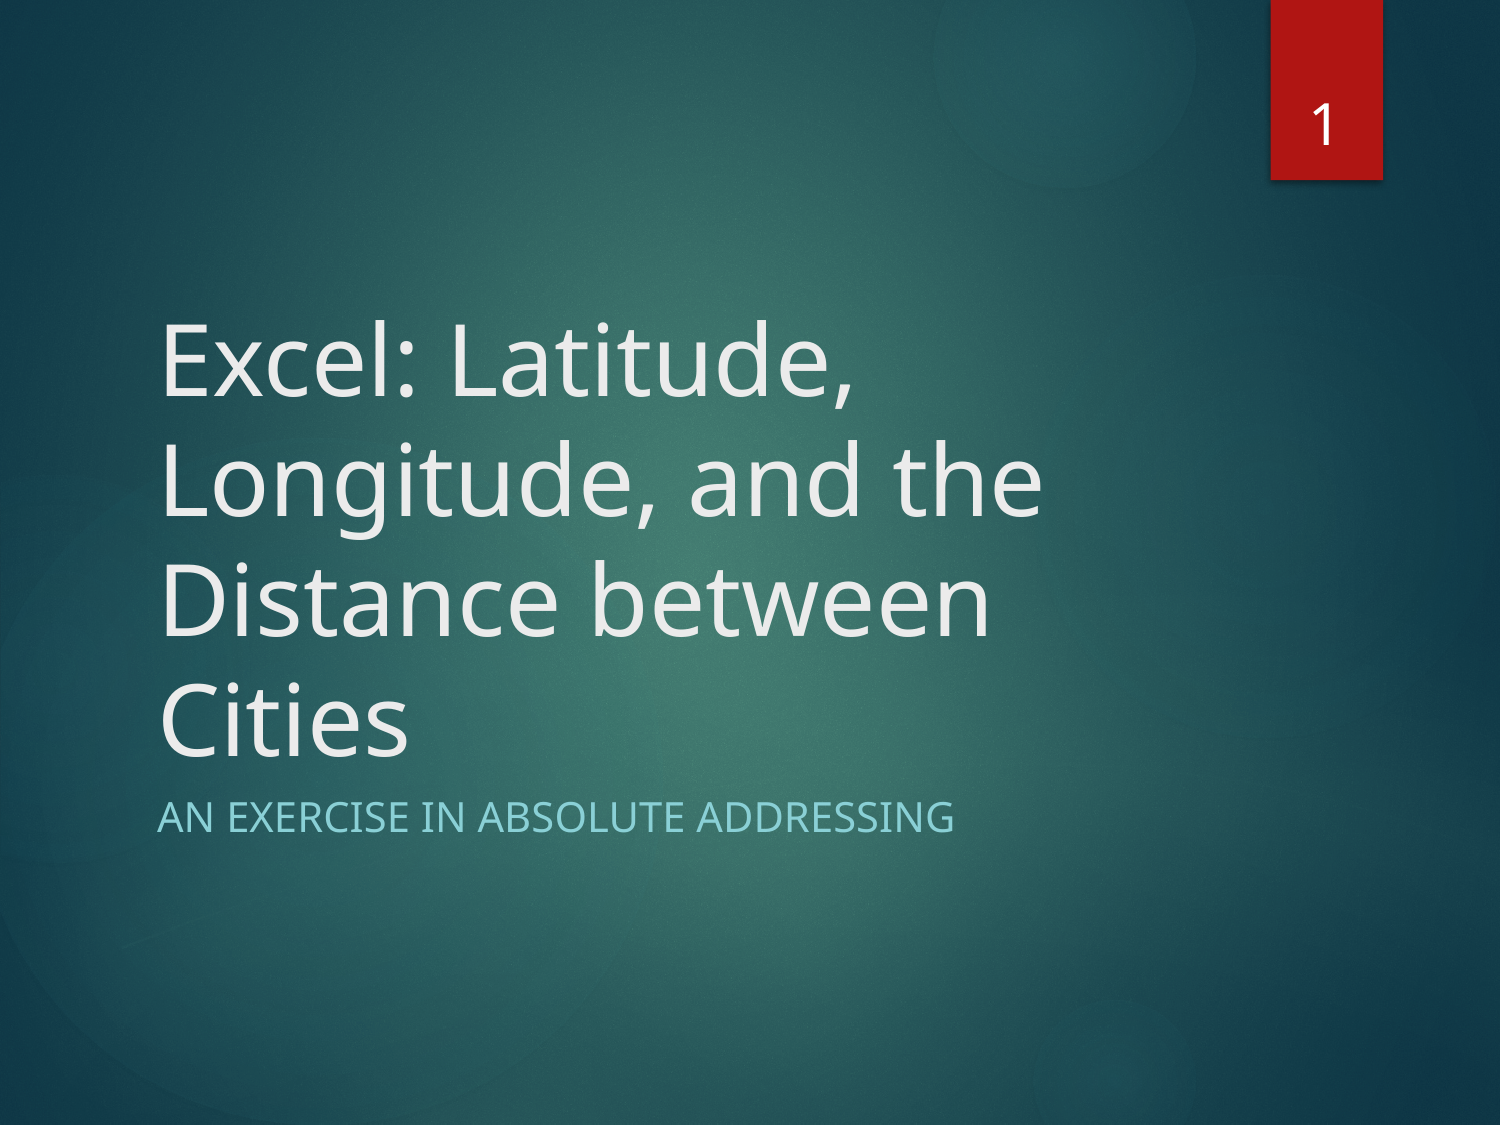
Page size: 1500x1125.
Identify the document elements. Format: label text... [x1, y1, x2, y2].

subtitle An exercise in Absolute addressing [142, 783, 1229, 925]
title Excel: Latitude, Longitude, and the Distance between Cities [142, 237, 1229, 783]
slide_number 1 [1273, 48, 1378, 175]
